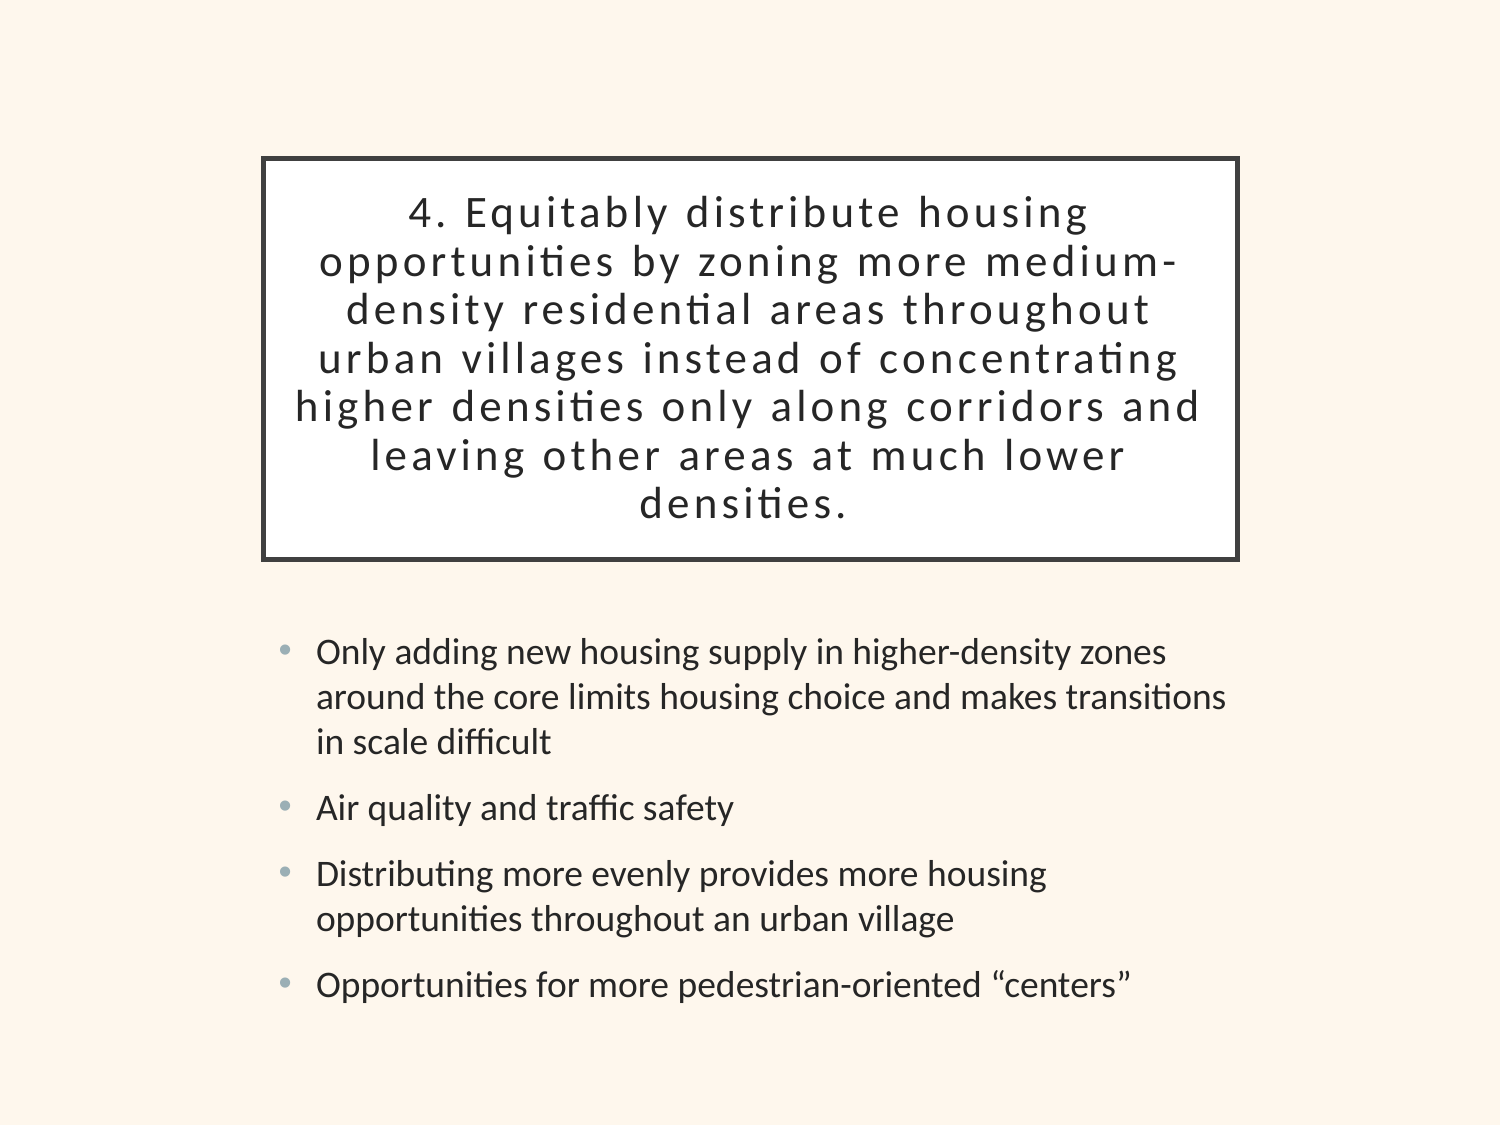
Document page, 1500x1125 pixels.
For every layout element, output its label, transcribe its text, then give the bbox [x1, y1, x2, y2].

list Only adding new housing supply in higher-density zones around the core limits housing choice and makes transitions in scale difficult Air quality and traffic safety Distributing more evenly provides more housing opportunities throughout an urban village Opportunities for more pedestrian-oriented “centers” [263, 619, 1260, 1086]
title 4. Equitably distribute housing opportunities by zoning more medium-density residential areas throughout urban villages instead of concentrating higher densities only along corridors and leaving other areas at much lower densities. [261, 156, 1240, 562]
